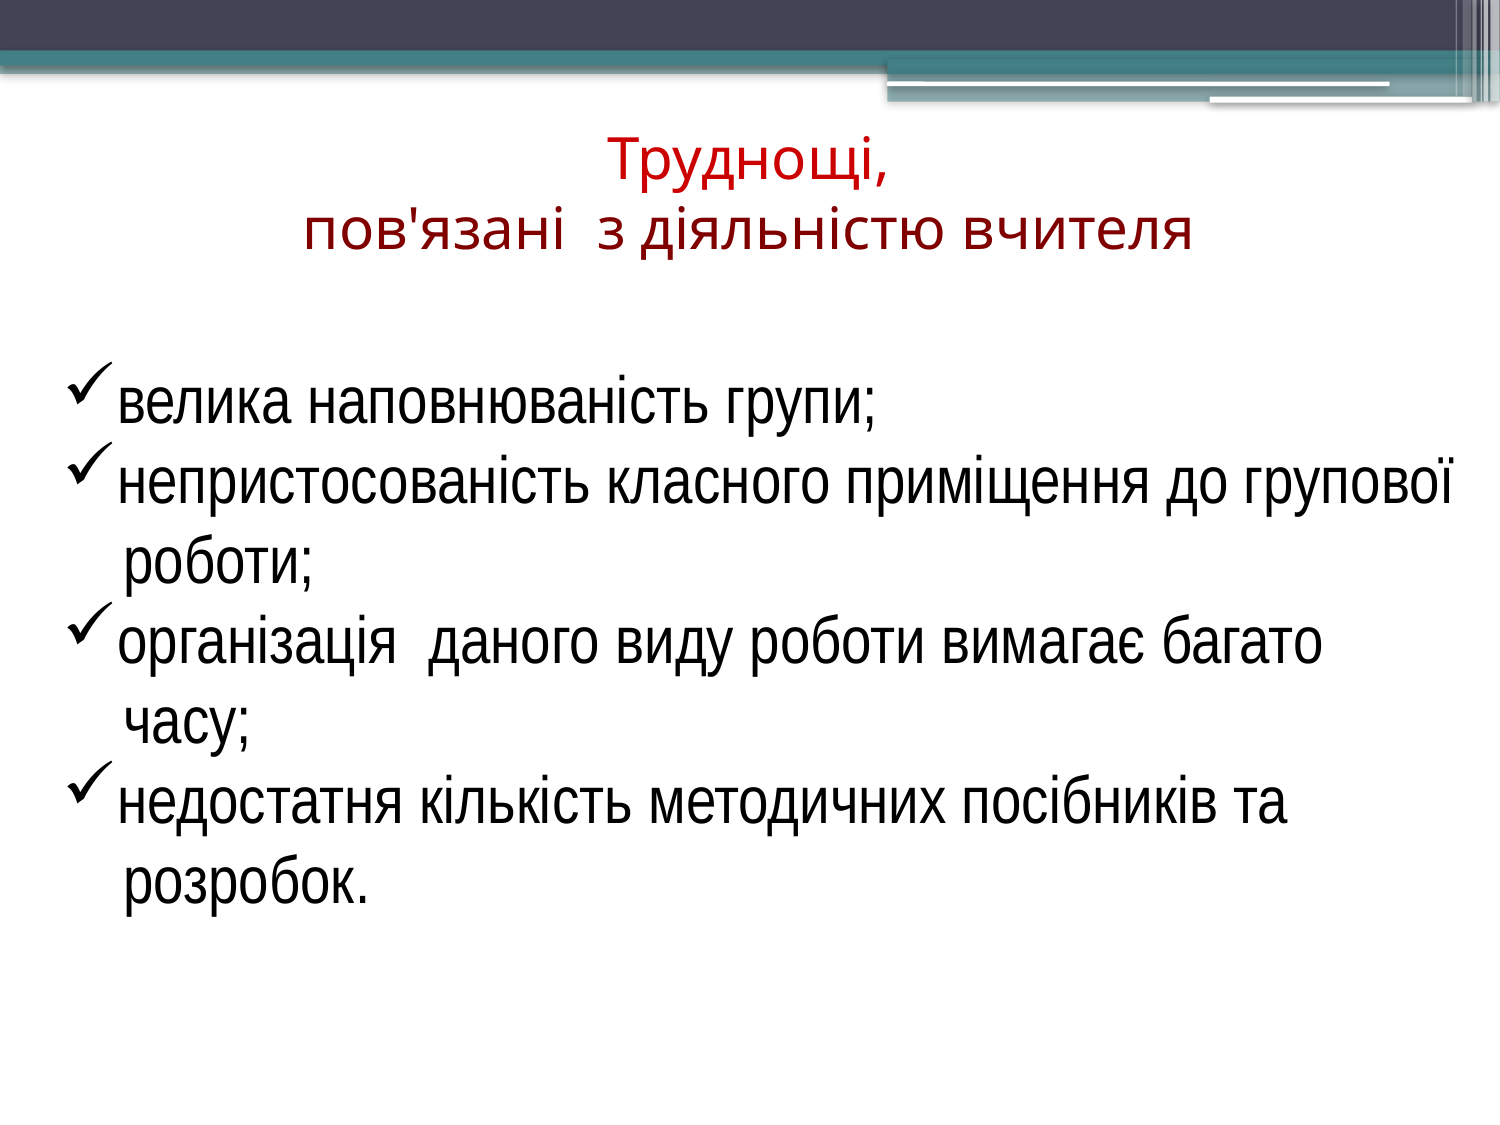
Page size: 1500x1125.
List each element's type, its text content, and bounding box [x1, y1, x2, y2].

text_box Труднощі, пов'язані з діяльністю вчителя [288, 113, 1211, 314]
text_box велика наповнюваність групи; непристосованість класного приміщення до групової роботи; організація даного виду роботи вимагає багато часу; недостатня кількість методичних посібників та розробок. [47, 349, 1488, 925]
